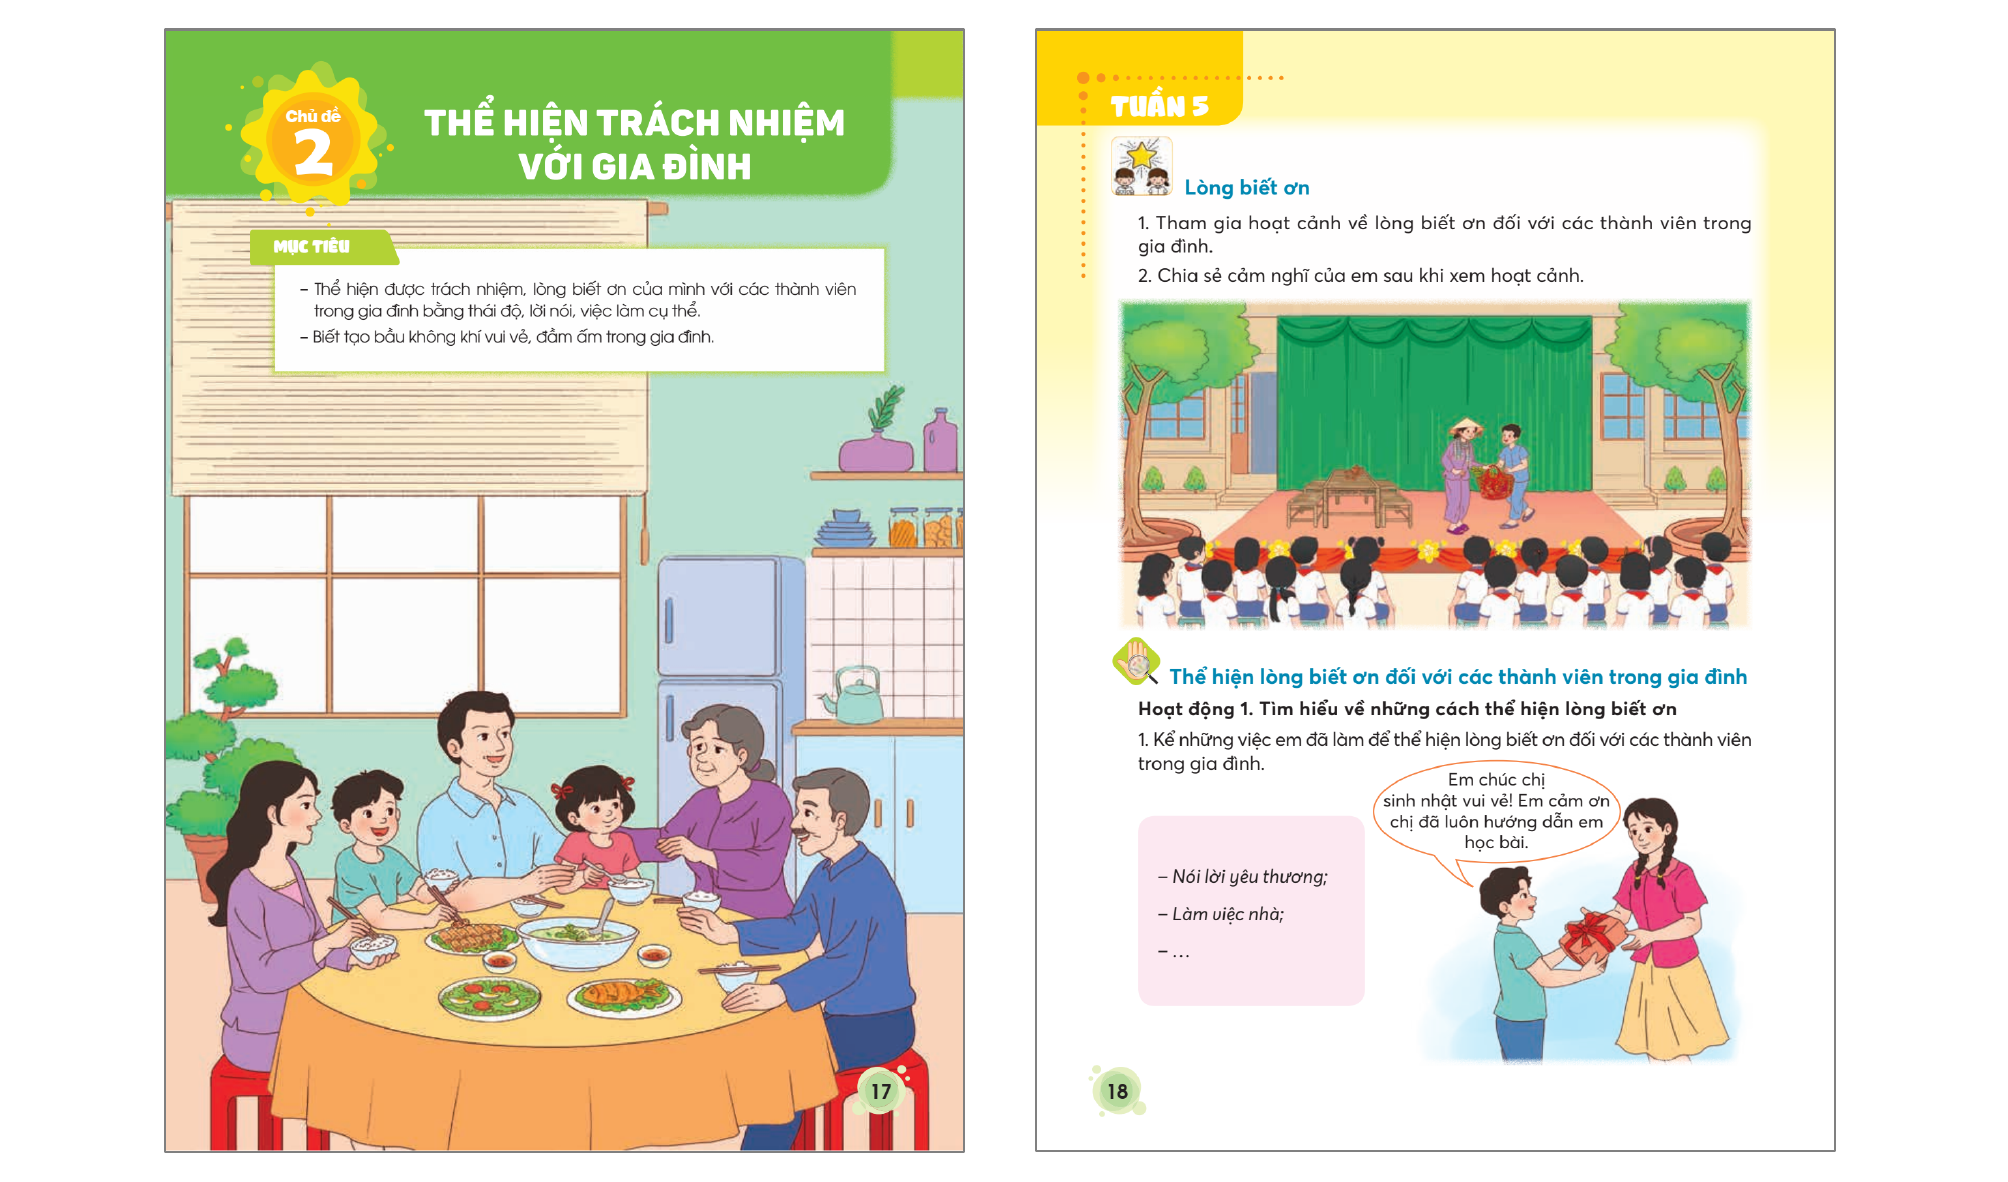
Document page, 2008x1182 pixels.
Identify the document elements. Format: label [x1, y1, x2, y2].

picture [165, 29, 964, 1152]
list [1036, 29, 1835, 1151]
